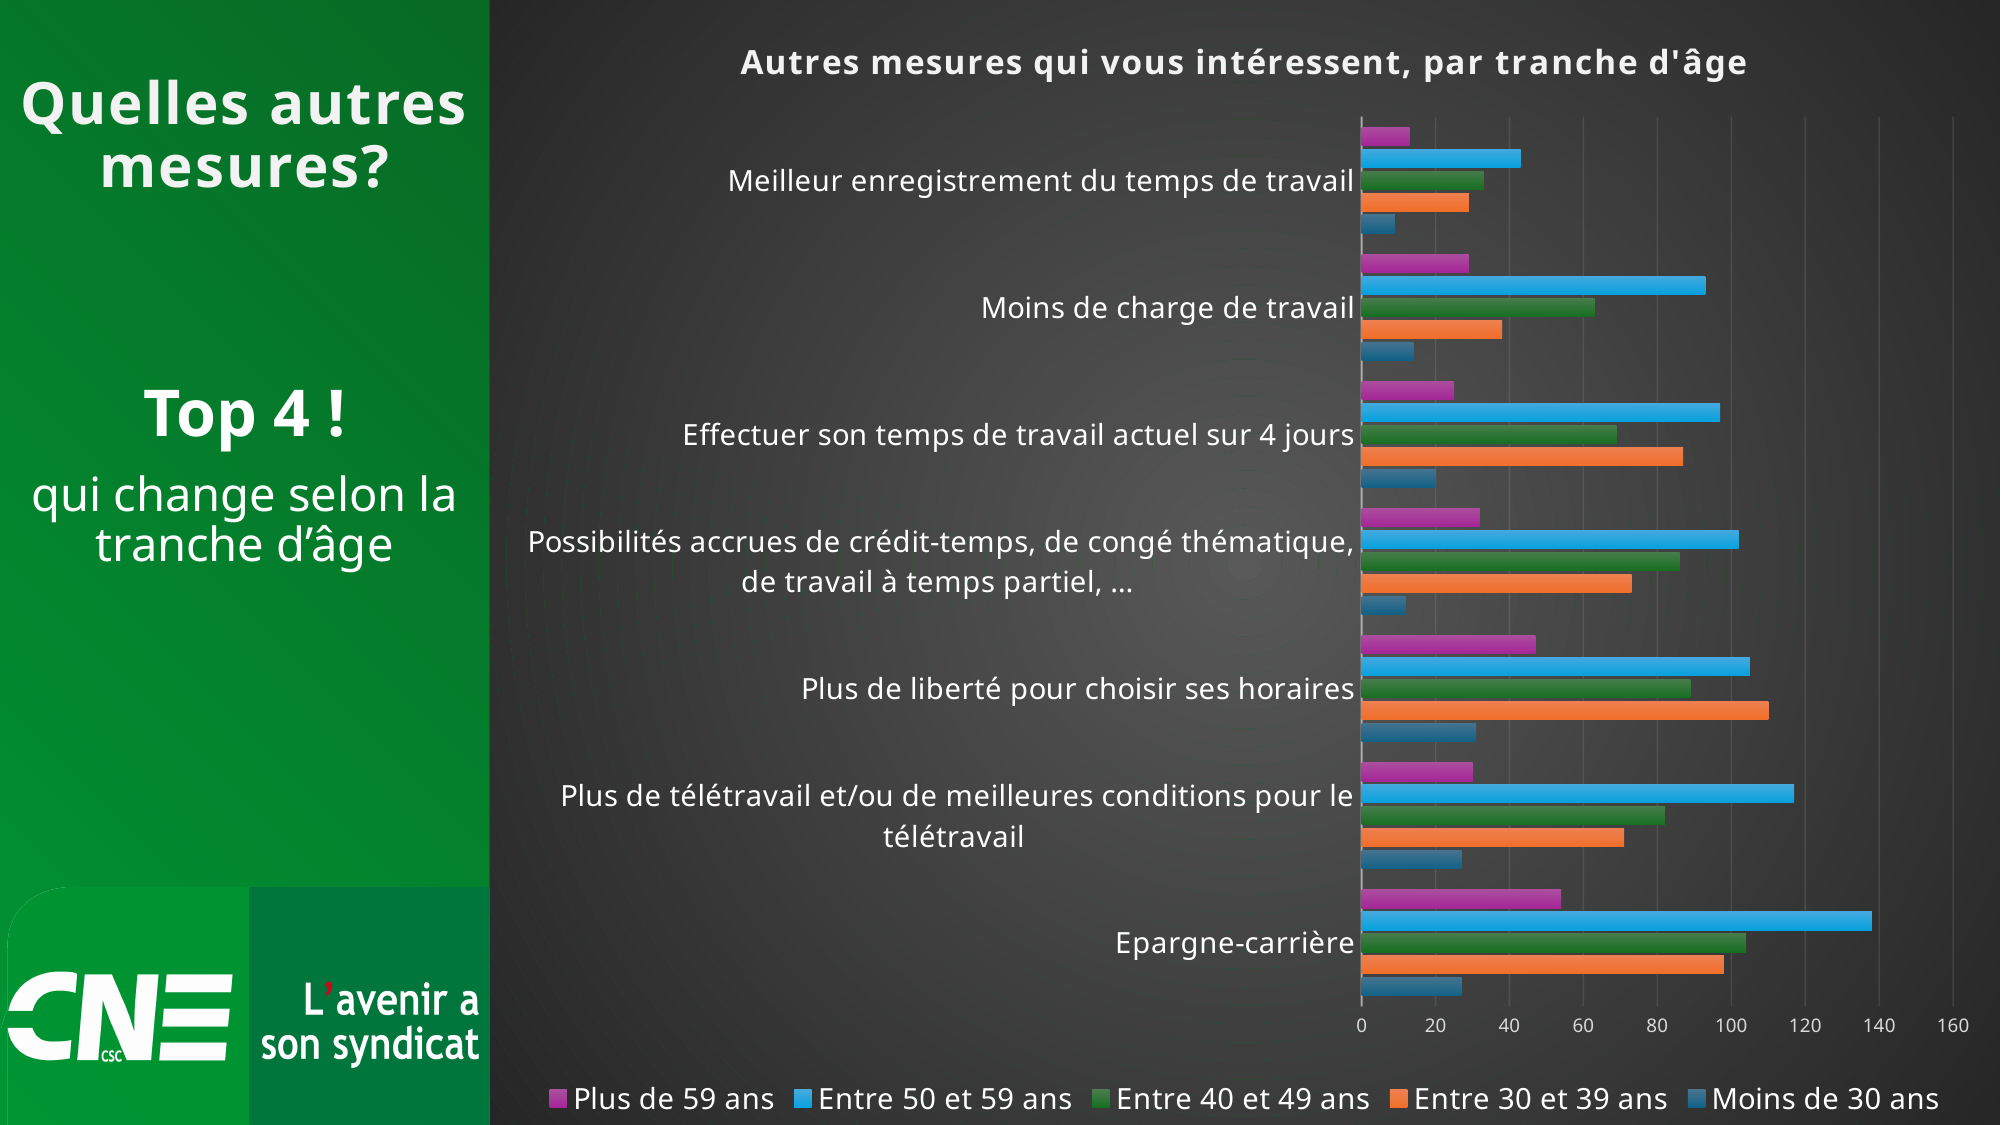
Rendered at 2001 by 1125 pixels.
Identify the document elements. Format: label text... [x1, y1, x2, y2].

list Top 4 ! qui change selon la tranche d’âge [0, 373, 489, 582]
chart [489, 0, 2000, 1125]
picture [0, 886, 489, 1125]
title Quelles autres mesures? [0, 0, 489, 275]
